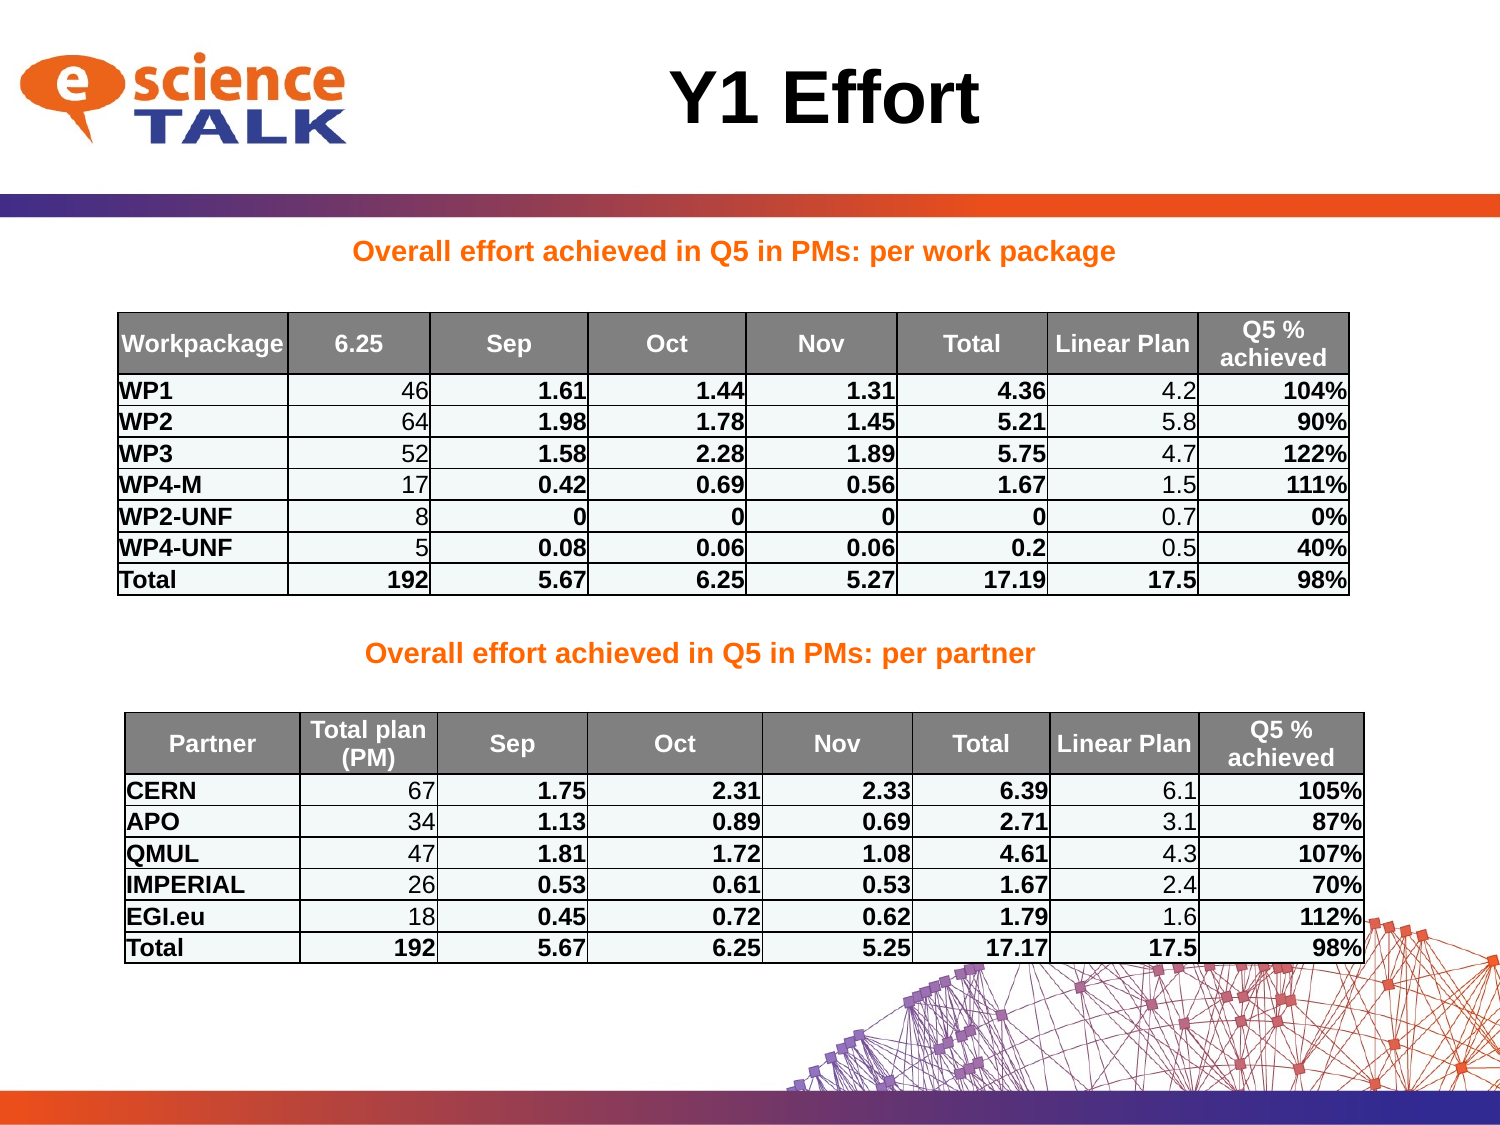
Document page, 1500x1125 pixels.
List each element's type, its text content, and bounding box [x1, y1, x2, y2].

table_cell 0.62 [763, 901, 912, 931]
table_cell 1.81 [438, 838, 587, 868]
title Y1 Effort [150, 0, 1500, 188]
table_cell 87% [1200, 806, 1363, 836]
table_cell 105% [1200, 775, 1363, 805]
table_cell 1.72 [588, 838, 762, 868]
table_cell 17.5 [1048, 564, 1197, 594]
table_cell 112% [1200, 901, 1363, 931]
table_cell 17 [289, 469, 429, 499]
table_cell WP4-UNF [119, 533, 287, 562]
table_cell 64 [289, 406, 429, 436]
table_cell 0.08 [431, 533, 587, 562]
table_cell 40% [1199, 533, 1348, 562]
picture [0, 0, 1500, 1125]
table_cell 52 [289, 438, 429, 468]
table_cell 5.25 [763, 933, 912, 962]
table_cell 0.42 [431, 469, 587, 499]
table_cell 0.7 [1048, 501, 1197, 531]
table_cell 1.5 [1048, 469, 1197, 499]
table_cell 192 [301, 933, 437, 962]
table_cell 1.79 [913, 901, 1049, 931]
table_cell WP3 [119, 438, 287, 468]
table_cell 90% [1199, 406, 1348, 436]
text_box Overall effort achieved in Q5 in PMs: per partner [350, 626, 1118, 677]
table_cell 46 [289, 375, 429, 405]
table_cell 0.2 [898, 533, 1047, 562]
table_cell 2.33 [763, 775, 912, 805]
table_cell Total [126, 933, 299, 962]
text_box Overall effort achieved in Q5 in PMs: per work package [337, 224, 1213, 275]
table_cell 1.08 [763, 838, 912, 868]
table_cell 1.98 [431, 406, 587, 436]
table_cell 104% [1199, 375, 1348, 405]
table_cell 0.72 [588, 901, 762, 931]
table_header 6.25 [289, 313, 429, 373]
table_cell 4.36 [898, 375, 1047, 405]
table_header Q5 % achieved [1199, 313, 1348, 373]
table_cell 122% [1199, 438, 1348, 468]
table_cell 98% [1199, 564, 1348, 594]
table_cell 1.78 [589, 406, 745, 436]
table_cell 17.17 [913, 933, 1049, 962]
table_cell 1.58 [431, 438, 587, 468]
table_cell 0 [589, 501, 745, 531]
table_cell 2.4 [1051, 869, 1198, 899]
table_cell 5.67 [438, 933, 587, 962]
table_cell 1.61 [431, 375, 587, 405]
table_cell 0.61 [588, 869, 762, 899]
table_header Linear Plan [1051, 713, 1198, 773]
table_cell 5 [289, 533, 429, 562]
table_cell IMPERIAL [126, 869, 299, 899]
table_cell 47 [301, 838, 437, 868]
table_cell 1.6 [1051, 901, 1198, 931]
table_header Nov [763, 713, 912, 773]
table_cell 0.06 [747, 533, 896, 562]
table_cell WP4-M [119, 469, 287, 499]
table_cell 1.45 [747, 406, 896, 436]
table_cell 1.44 [589, 375, 745, 405]
table_cell 6.25 [589, 564, 745, 594]
table_cell 5.27 [747, 564, 896, 594]
table_cell 111% [1199, 469, 1348, 499]
table_cell 0 [431, 501, 587, 531]
table_cell 4.61 [913, 838, 1049, 868]
table_cell 34 [301, 806, 437, 836]
table_cell 26 [301, 869, 437, 899]
table_cell 6.39 [913, 775, 1049, 805]
table_cell 0.45 [438, 901, 587, 931]
table_header Nov [747, 313, 896, 373]
table_cell 17.5 [1051, 933, 1198, 962]
table_header Sep [438, 713, 587, 773]
table_cell 6.1 [1051, 775, 1198, 805]
table_cell 107% [1200, 838, 1363, 868]
table_cell 192 [289, 564, 429, 594]
table_cell 17.19 [898, 564, 1047, 594]
table_cell 0 [898, 501, 1047, 531]
table_cell 0.69 [763, 806, 912, 836]
table_header Workpackage [119, 313, 287, 373]
table_cell Total [119, 564, 287, 594]
table_cell 0.89 [588, 806, 762, 836]
table_cell 1.89 [747, 438, 896, 468]
table_cell 8 [289, 501, 429, 531]
table_cell EGI.eu [126, 901, 299, 931]
table_cell 0% [1199, 501, 1348, 531]
table_cell 2.28 [589, 438, 745, 468]
table_cell 67 [301, 775, 437, 805]
table_cell 0.69 [589, 469, 745, 499]
table_cell 1.13 [438, 806, 587, 836]
table_cell 2.31 [588, 775, 762, 805]
table_cell WP1 [119, 375, 287, 405]
table_header Total [913, 713, 1049, 773]
table_cell 0.5 [1048, 533, 1197, 562]
table_cell 1.75 [438, 775, 587, 805]
table_header Sep [431, 313, 587, 373]
table_cell WP2-UNF [119, 501, 287, 531]
table_header Linear Plan [1048, 313, 1197, 373]
table_cell 70% [1200, 869, 1363, 899]
table_header Partner [126, 713, 299, 773]
table_cell 5.21 [898, 406, 1047, 436]
table_cell 6.25 [588, 933, 762, 962]
table_cell 5.8 [1048, 406, 1197, 436]
table_cell 4.7 [1048, 438, 1197, 468]
table_cell 0.53 [438, 869, 587, 899]
table_cell 0.56 [747, 469, 896, 499]
table_cell CERN [126, 775, 299, 805]
table_header Total [898, 313, 1047, 373]
table_cell 1.67 [898, 469, 1047, 499]
table_cell 5.75 [898, 438, 1047, 468]
table_cell 5.67 [431, 564, 587, 594]
table_cell 98% [1200, 933, 1363, 962]
table_cell QMUL [126, 838, 299, 868]
table_header Total plan (PM) [301, 713, 437, 773]
table_cell APO [126, 806, 299, 836]
table_cell 3.1 [1051, 806, 1198, 836]
table_cell WP2 [119, 406, 287, 436]
table_cell 0.53 [763, 869, 912, 899]
table_cell 1.67 [913, 869, 1049, 899]
table_cell 18 [301, 901, 437, 931]
table_cell 0 [747, 501, 896, 531]
table_cell 4.3 [1051, 838, 1198, 868]
table_cell 0.06 [589, 533, 745, 562]
table_header Q5 % achieved [1200, 713, 1363, 773]
table_header Oct [589, 313, 745, 373]
table_cell 2.71 [913, 806, 1049, 836]
table_cell 1.31 [747, 375, 896, 405]
table_cell 4.2 [1048, 375, 1197, 405]
table_header Oct [588, 713, 762, 773]
